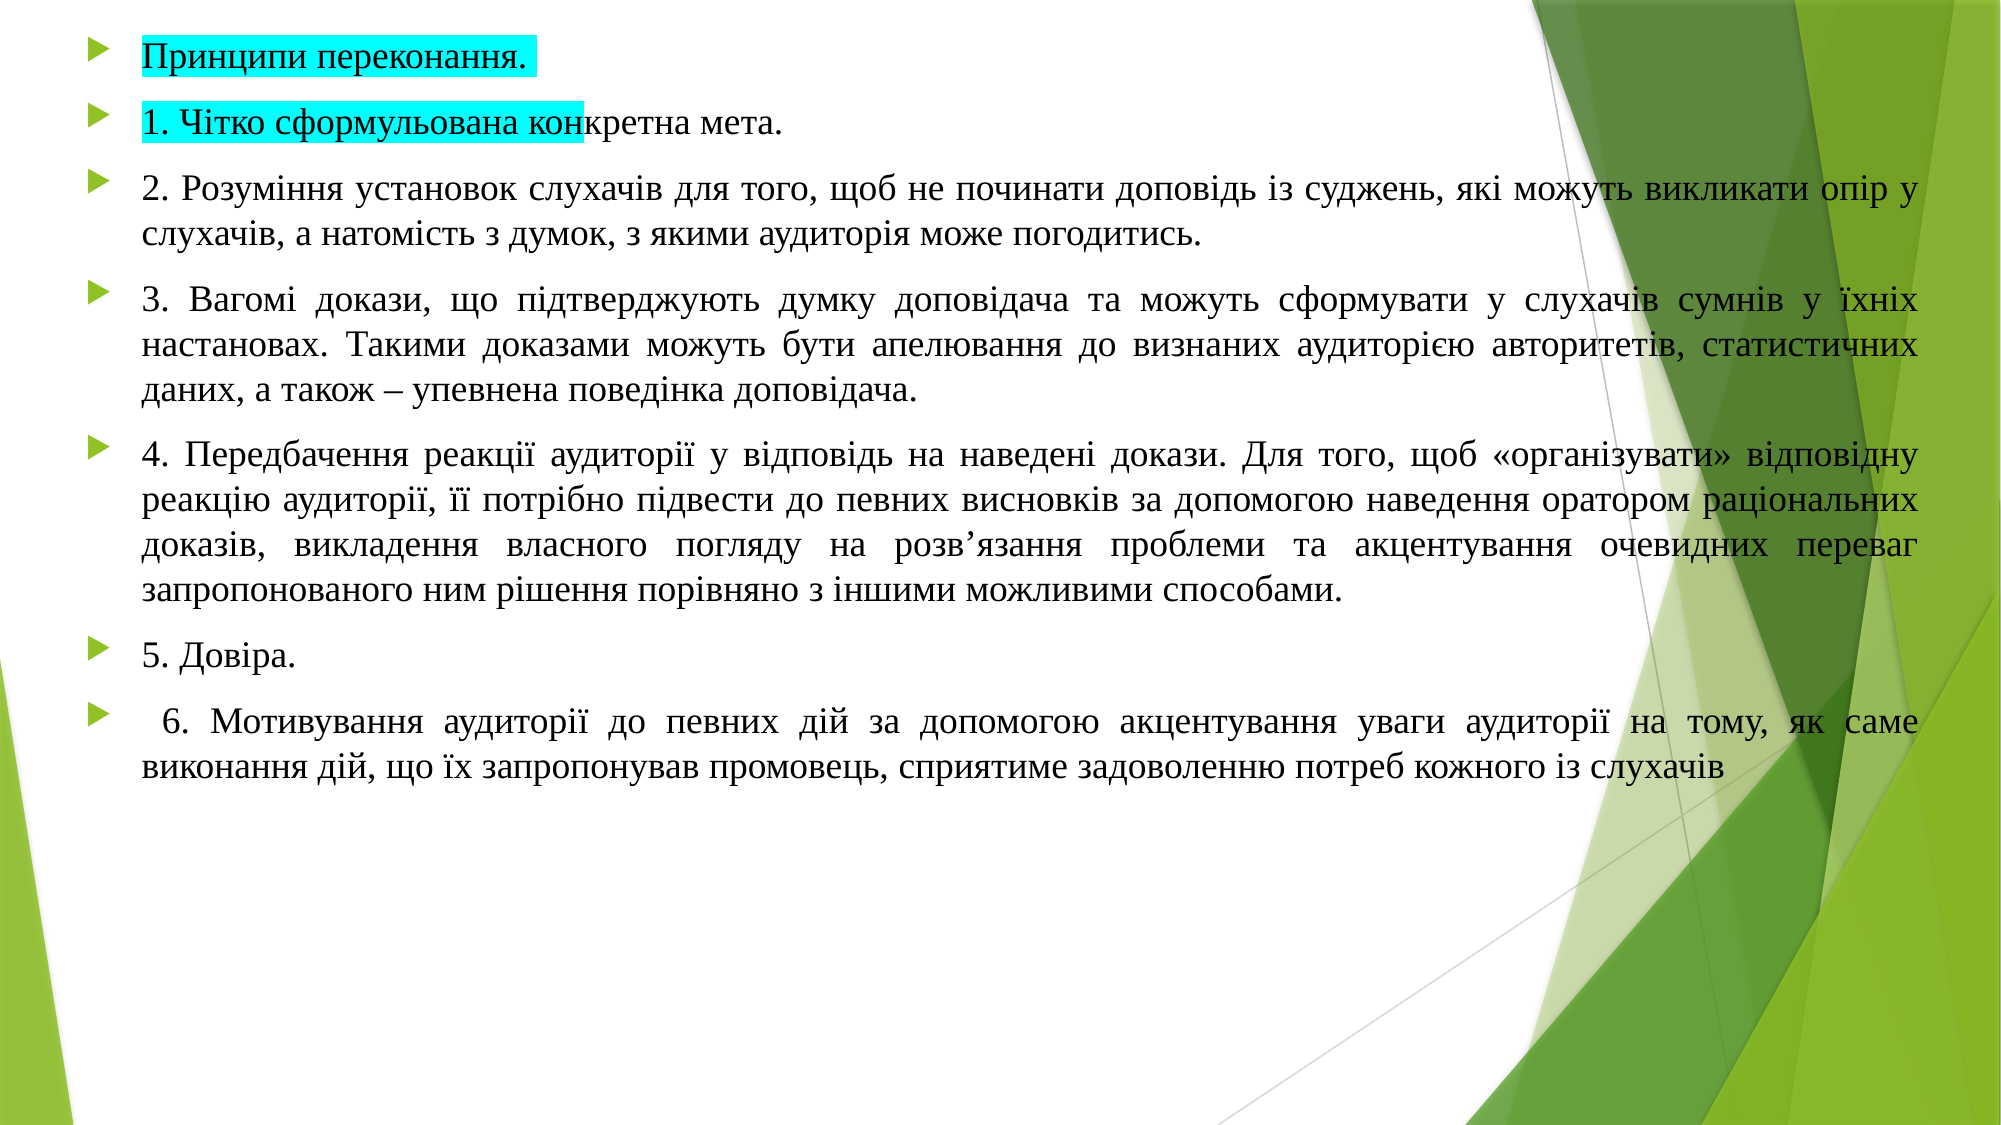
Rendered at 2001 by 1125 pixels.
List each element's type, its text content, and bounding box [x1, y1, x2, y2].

list Принципи переконання. 1. Чітко сформульована конкретна мета. 2. Розуміння установок слухачів для того, щоб не починати доповідь із суджень, які можуть викликати опір у слухачів, а натомість з думок, з якими аудиторія може погодитись. 3. Вагомі докази, що підтверджують думку доповідача та можуть сформувати у слухачів сумнів у їхніх настановах. Такими доказами можуть бути апелювання до визнаних аудиторією авторитетів, статистичних даних, а також – упевнена поведінка доповідача. 4. Передбачення реакції аудиторії у відповідь на наведені докази. Для того, щоб «організувати» відповідну реакцію аудиторії, її потрібно підвести до певних висновків за допомогою наведення оратором раціональних доказів, викладення власного погляду на розв’язання проблеми та акцентування очевидних переваг запропонованого ним рішення порівняно з іншими можливими способами. 5. Довіра. 6. Мотивування аудиторії до певних дій за допомогою акцентування уваги аудиторії на тому, як саме виконання дій, що їх запропонував промовець, сприятиме задоволенню потреб кожного із слухачів [70, 23, 1936, 1070]
